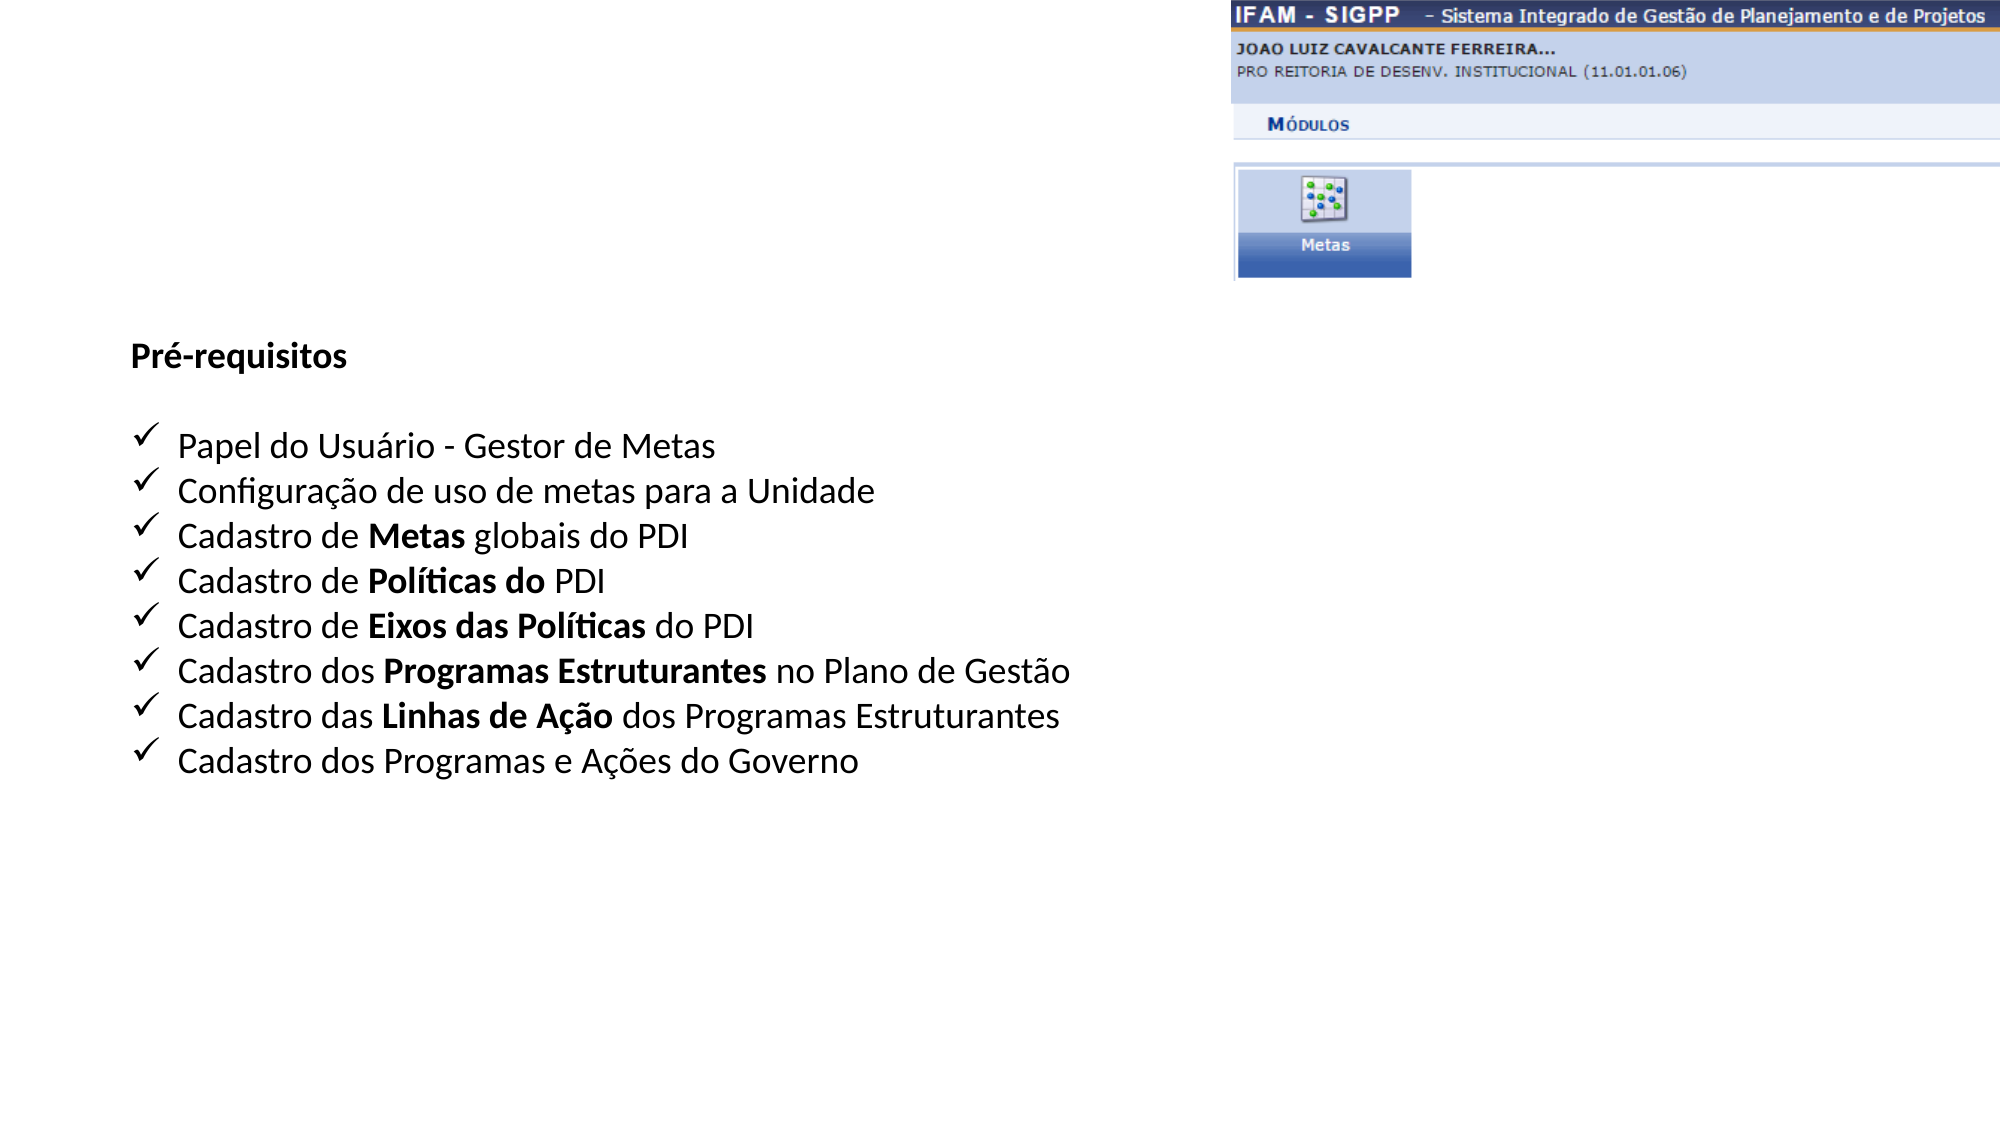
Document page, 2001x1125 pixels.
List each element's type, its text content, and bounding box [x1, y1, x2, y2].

picture [1231, 0, 2000, 281]
text_box Pré-requisitos Papel do Usuário - Gestor de Metas Configuração de uso de metas para a Unidade Cadastro de Metas globais do PDI Cadastro de Políticas do PDI Cadastro de Eixos das Políticas do PDI Cadastro dos Programas Estruturantes no Plano de Gestão Cadastro das Linhas de Ação dos Programas Estruturantes Cadastro dos Programas e Ações do Governo [116, 323, 1283, 968]
